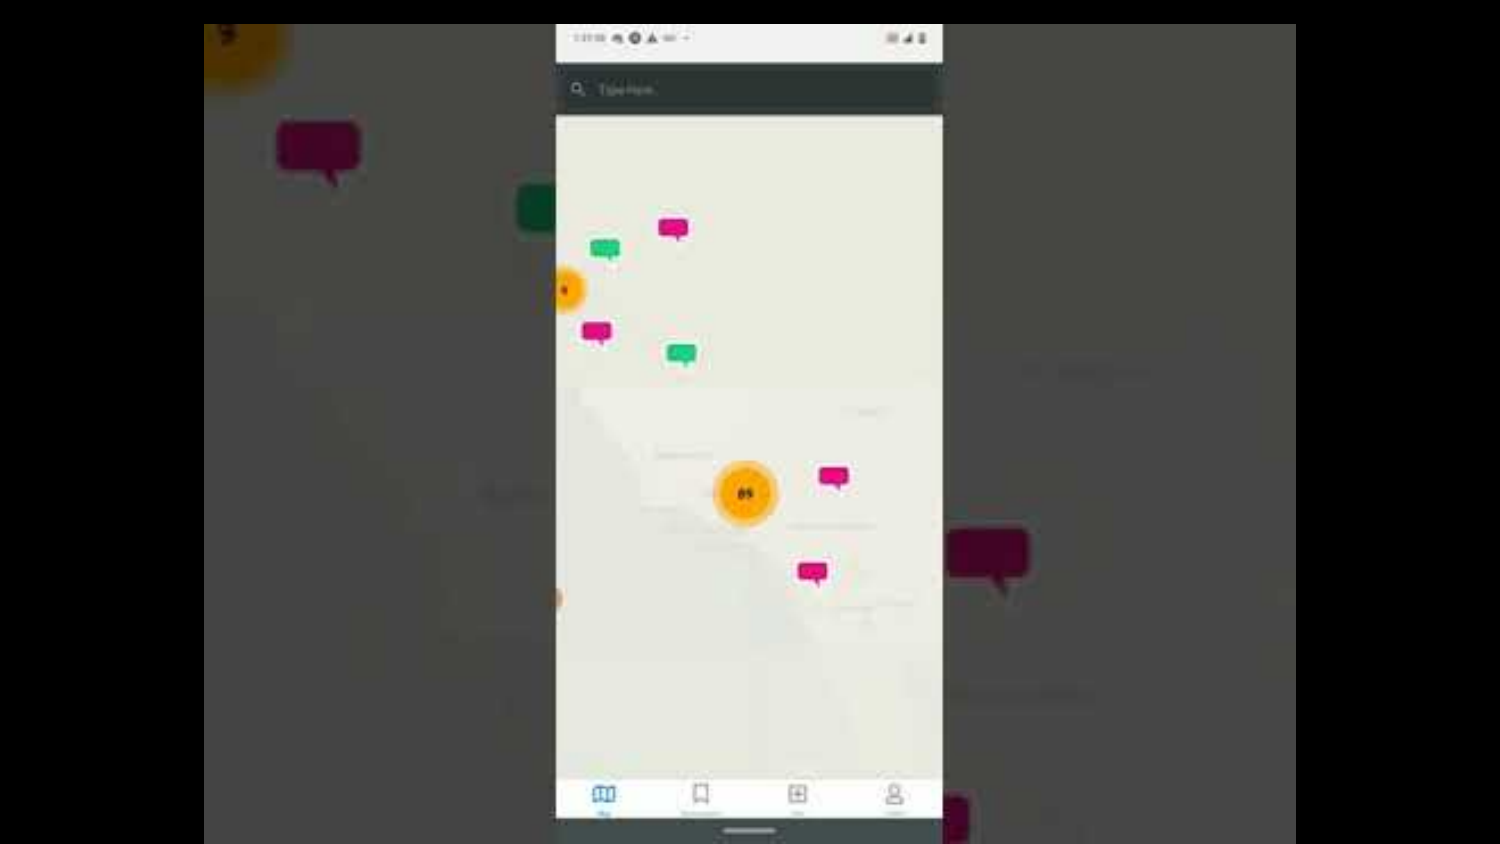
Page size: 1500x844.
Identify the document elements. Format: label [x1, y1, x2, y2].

picture [203, 24, 1296, 844]
